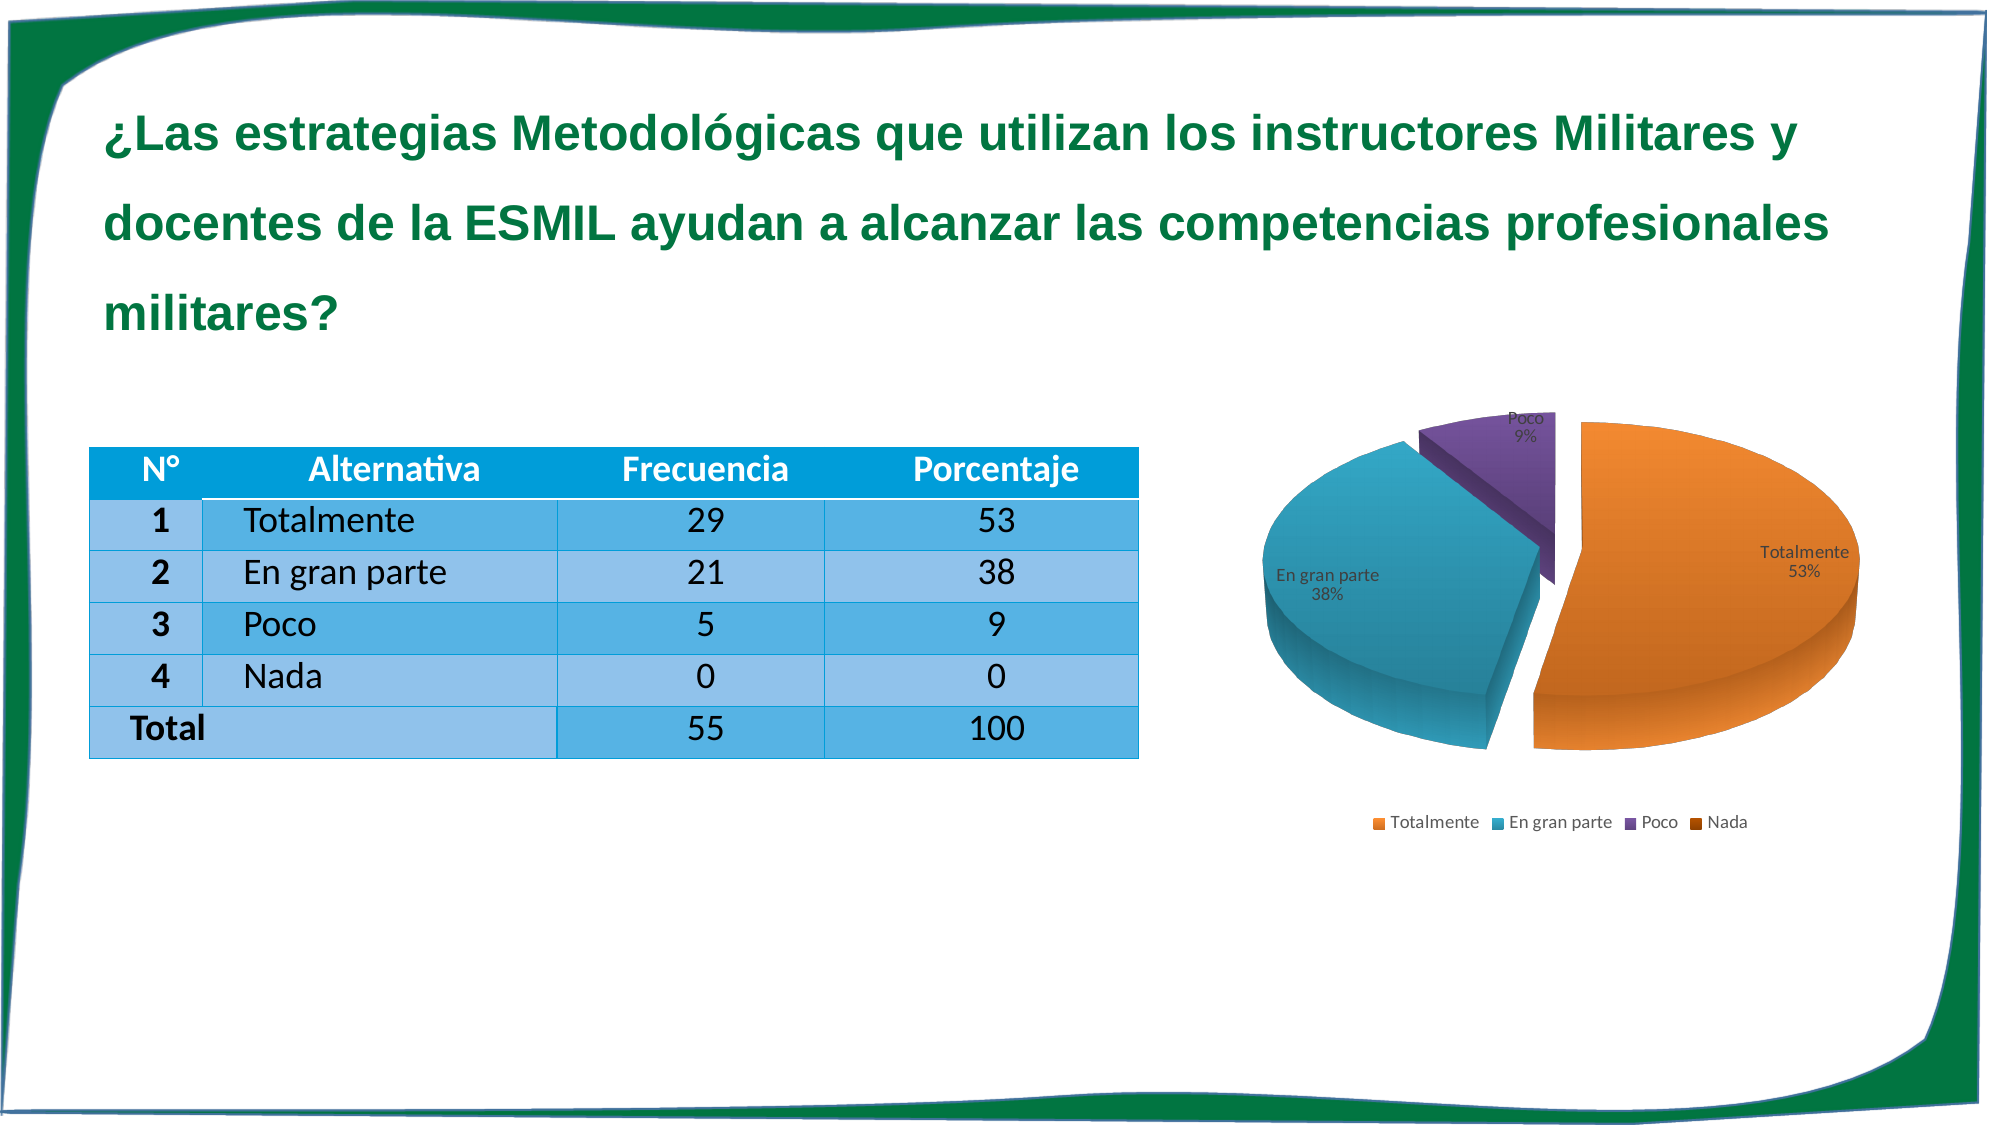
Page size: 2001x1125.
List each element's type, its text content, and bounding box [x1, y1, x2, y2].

table_cell Poco [203, 603, 557, 654]
table_header Frecuencia [558, 448, 824, 498]
chart [1215, 341, 1907, 840]
table_cell En gran parte [203, 551, 557, 602]
picture [0, 1, 1987, 1125]
table_header Alternativa [203, 448, 557, 498]
table_cell Nada [203, 655, 557, 706]
table_cell 2 [90, 551, 202, 602]
table_header N° [90, 448, 202, 499]
text_box ¿Las estrategias Metodológicas que utilizan los instructores Militares y docentes de la ESMIL ayudan a alcanzar las competencias profesionales militares? [89, 63, 1948, 348]
table_cell Totalmente [203, 500, 557, 550]
table_cell 0 [825, 655, 1138, 706]
table_header Porcentaje [825, 448, 1138, 498]
table_cell 55 [558, 707, 824, 758]
table_cell 53 [825, 500, 1138, 550]
table_cell 9 [825, 603, 1138, 654]
table_cell 1 [90, 500, 202, 550]
table_cell 3 [90, 603, 202, 654]
table_cell 38 [825, 551, 1138, 602]
table_cell Total [90, 707, 556, 758]
table_cell 100 [825, 707, 1138, 758]
table_cell 4 [90, 655, 202, 706]
table_cell 5 [558, 603, 824, 654]
table_cell 29 [558, 500, 824, 550]
table_cell 21 [558, 551, 824, 602]
table_cell 0 [558, 655, 824, 706]
